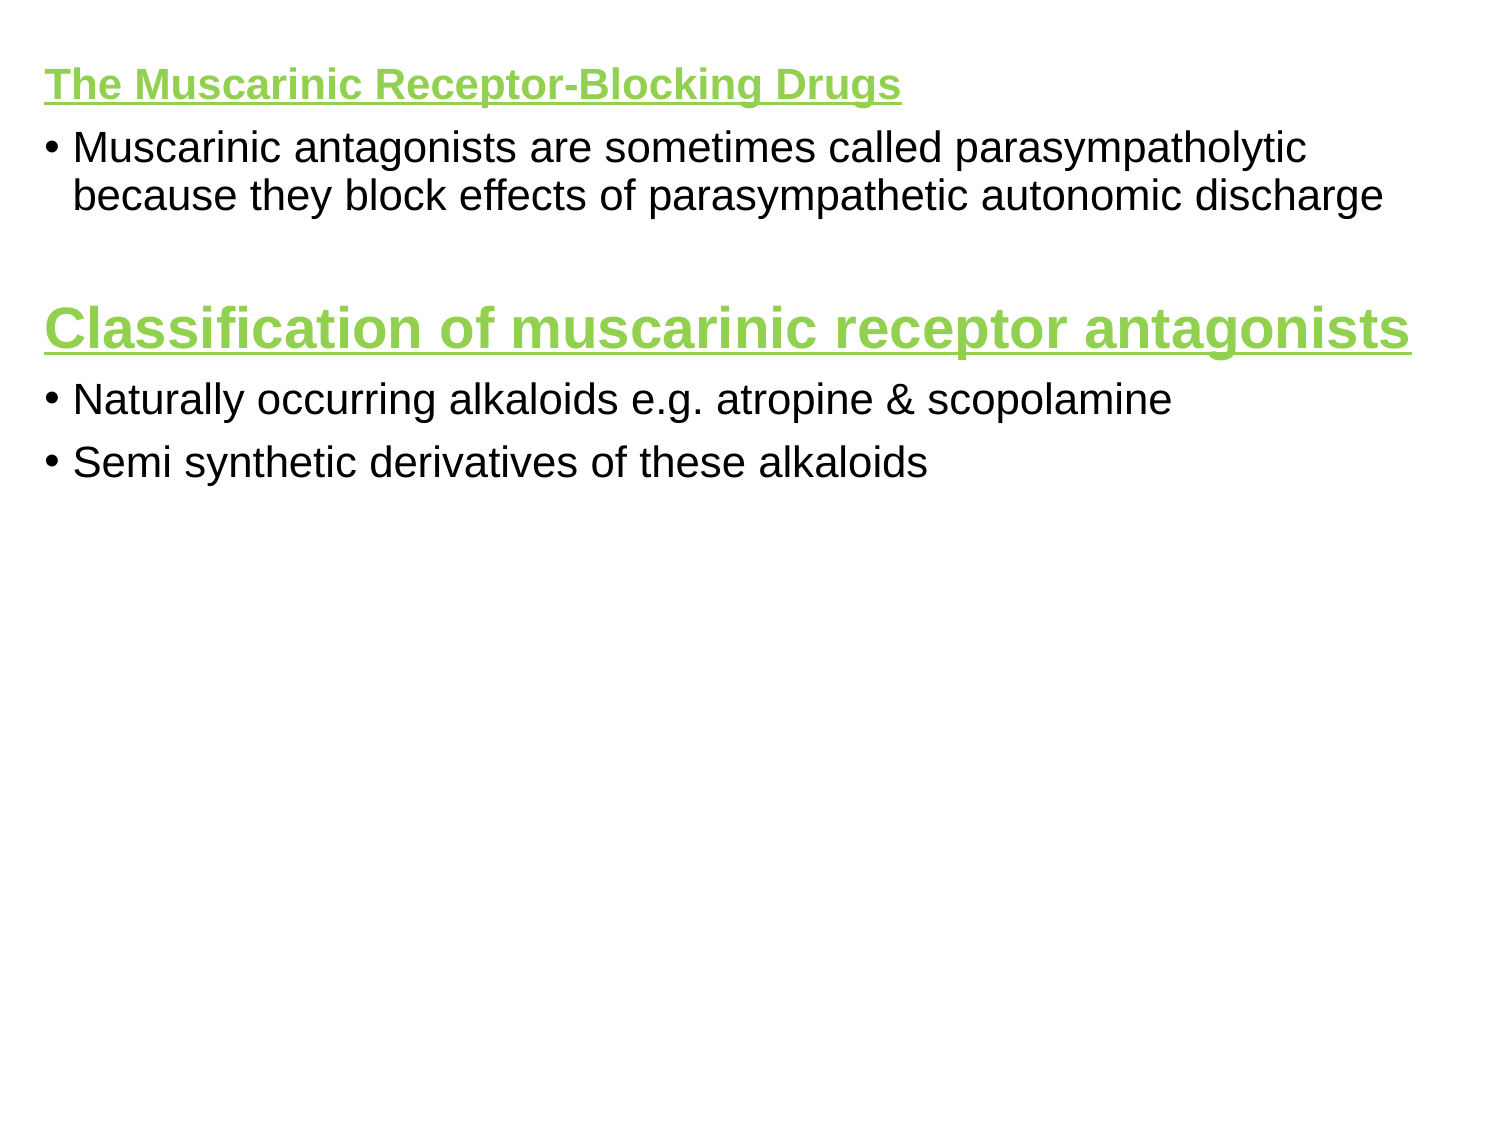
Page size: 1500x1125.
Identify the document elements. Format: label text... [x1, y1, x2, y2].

list The Muscarinic Receptor-Blocking Drugs Muscarinic antagonists are sometimes called parasympatholytic because they block effects of parasympathetic autonomic discharge Classification of muscarinic receptor antagonists Naturally occurring alkaloids e.g. atropine & scopolamine Semi synthetic derivatives of these alkaloids [29, 54, 1471, 1083]
